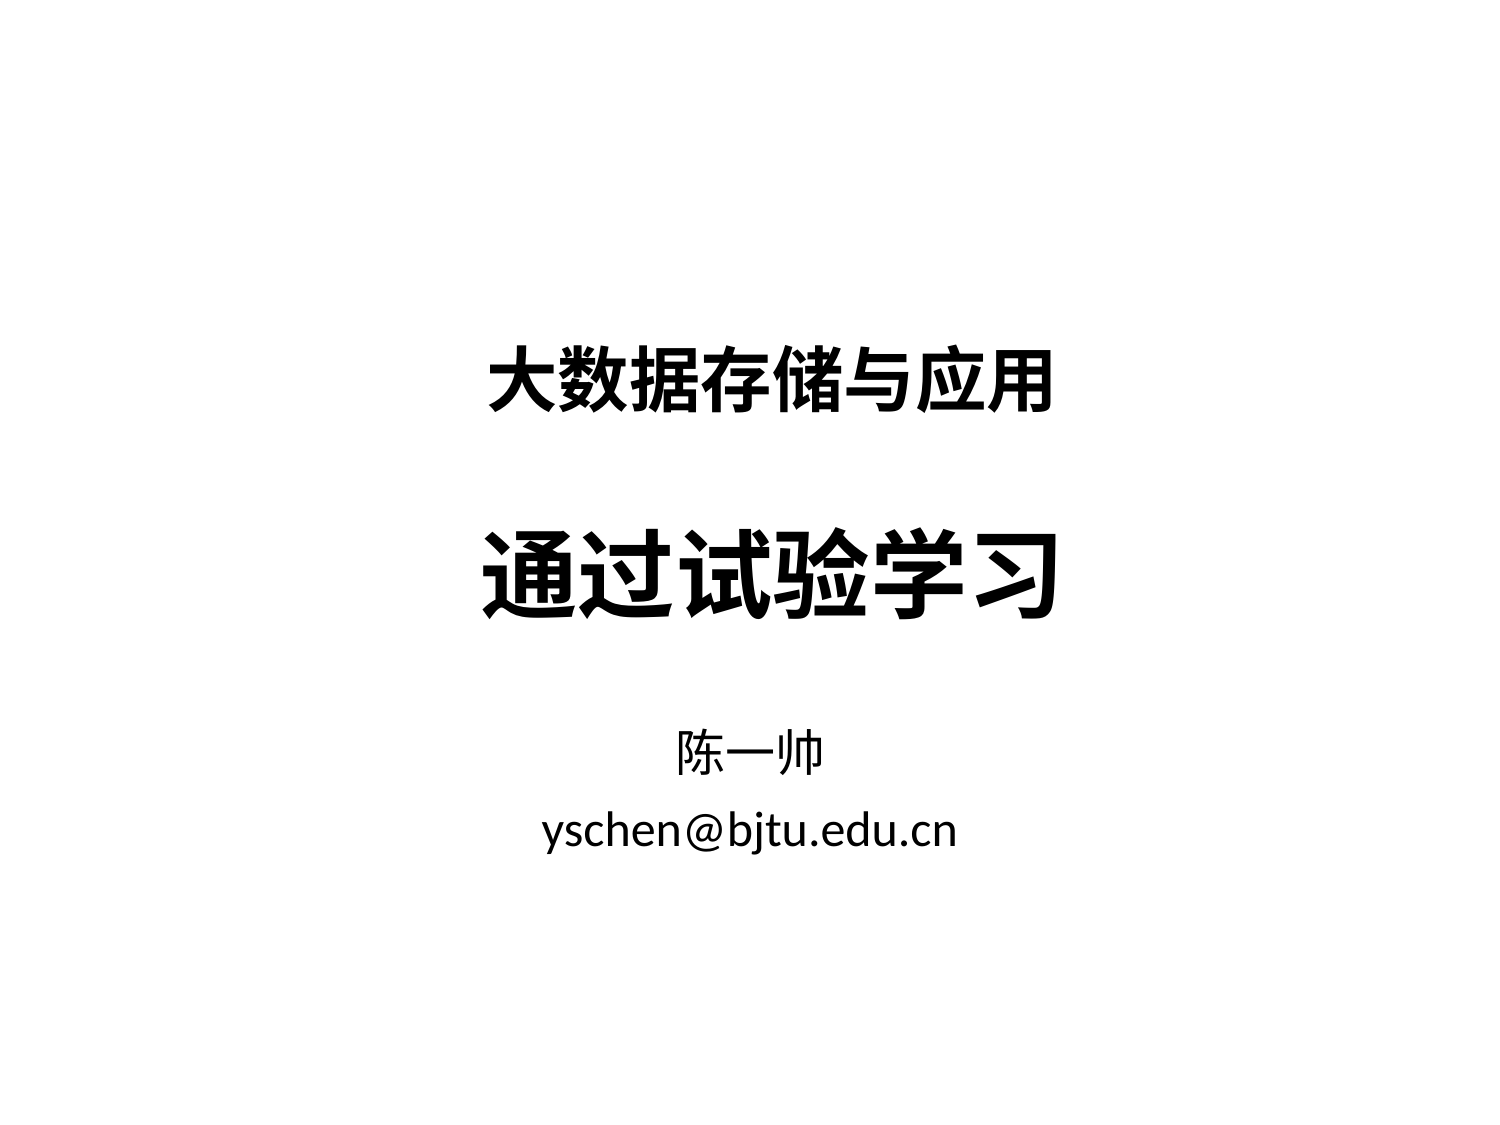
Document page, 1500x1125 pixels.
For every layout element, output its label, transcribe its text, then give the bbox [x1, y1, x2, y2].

subtitle 陈一帅 yschen@bjtu.edu.cn [187, 639, 1313, 935]
title 大数据存储与应用 通过试验学习 [232, 336, 1313, 639]
